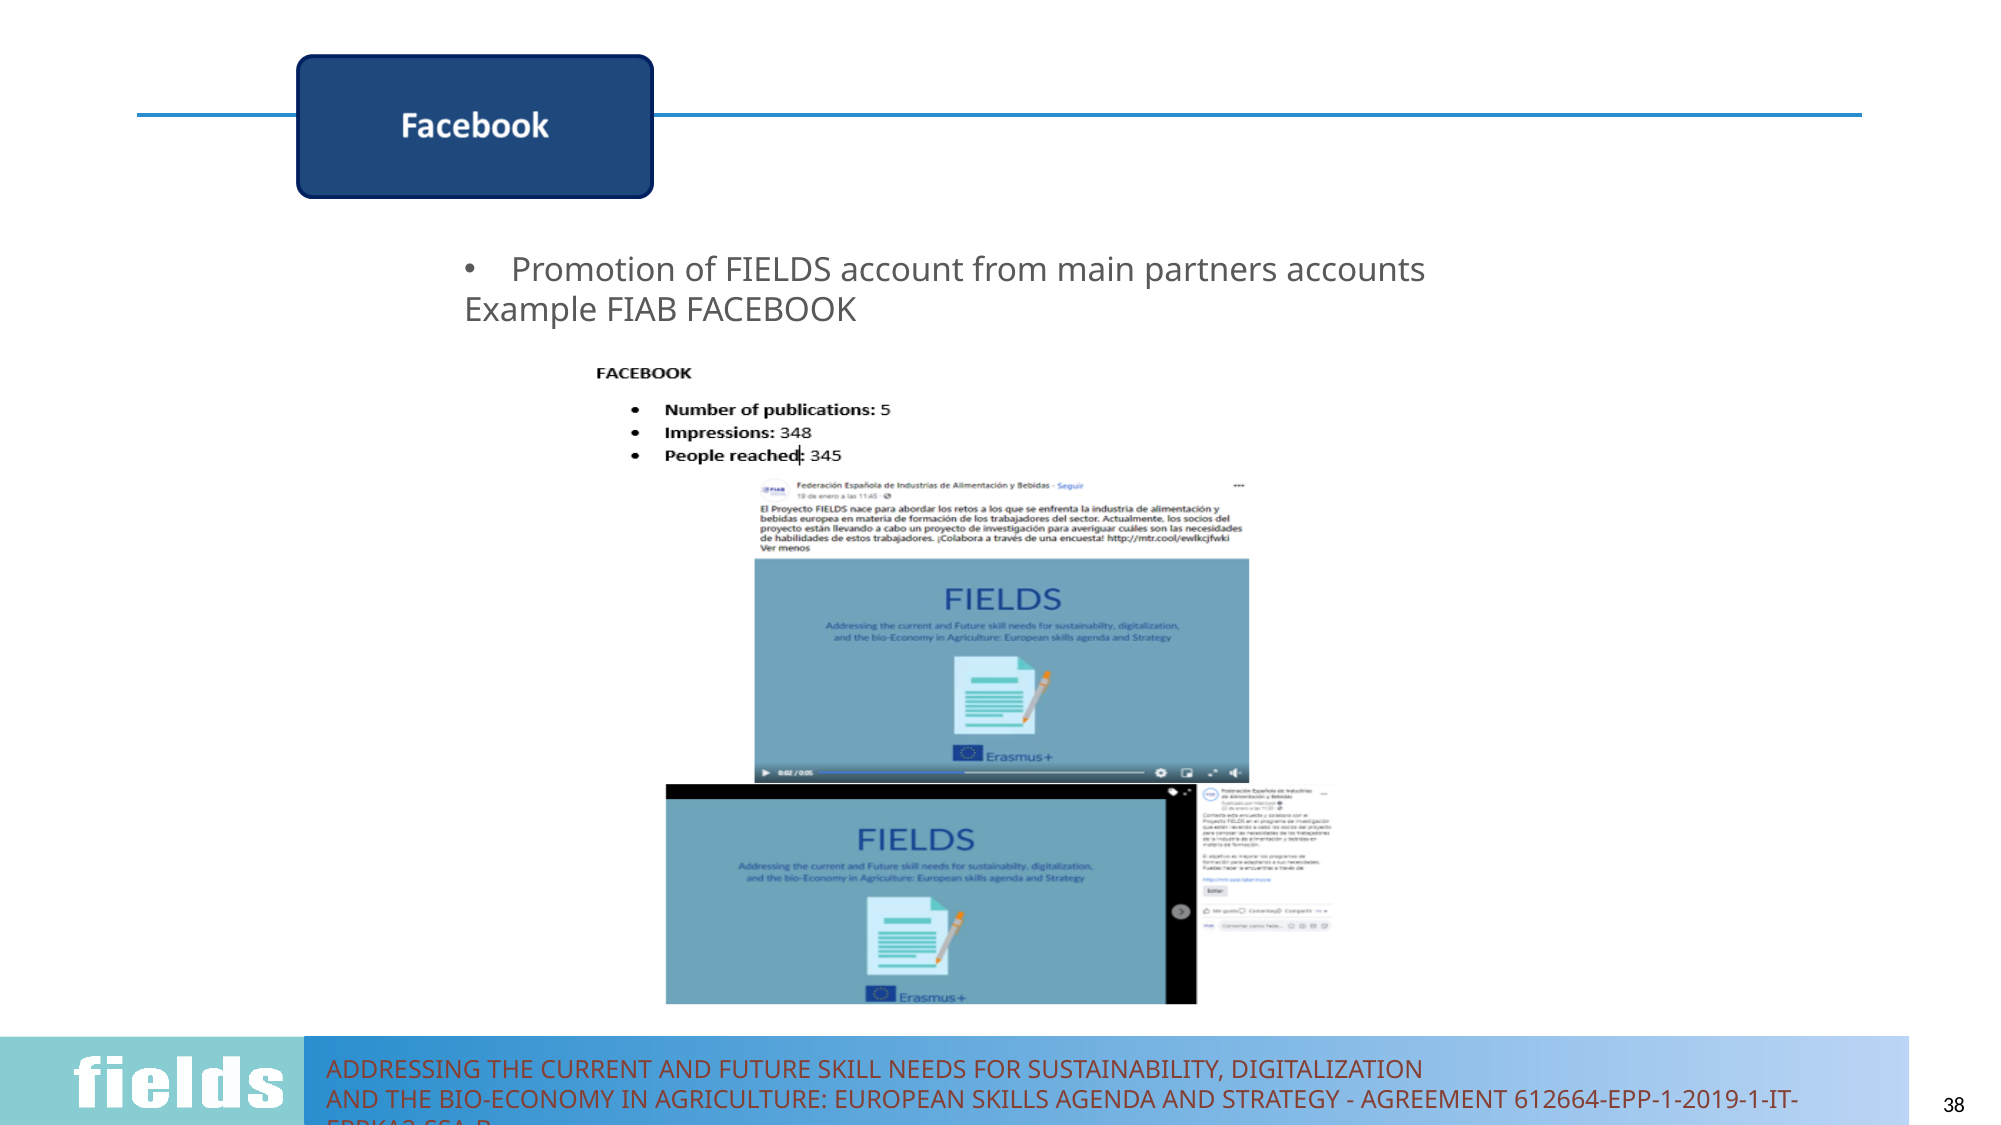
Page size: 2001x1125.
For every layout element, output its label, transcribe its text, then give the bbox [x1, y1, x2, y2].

text_box Promotion of FIELDS account from main partners accounts Example FIAB FACEBOOK [449, 240, 1478, 336]
picture [559, 351, 1398, 1018]
picture [296, 54, 654, 199]
slide_number 38 [1530, 1085, 1981, 1123]
picture [70, 1056, 283, 1108]
